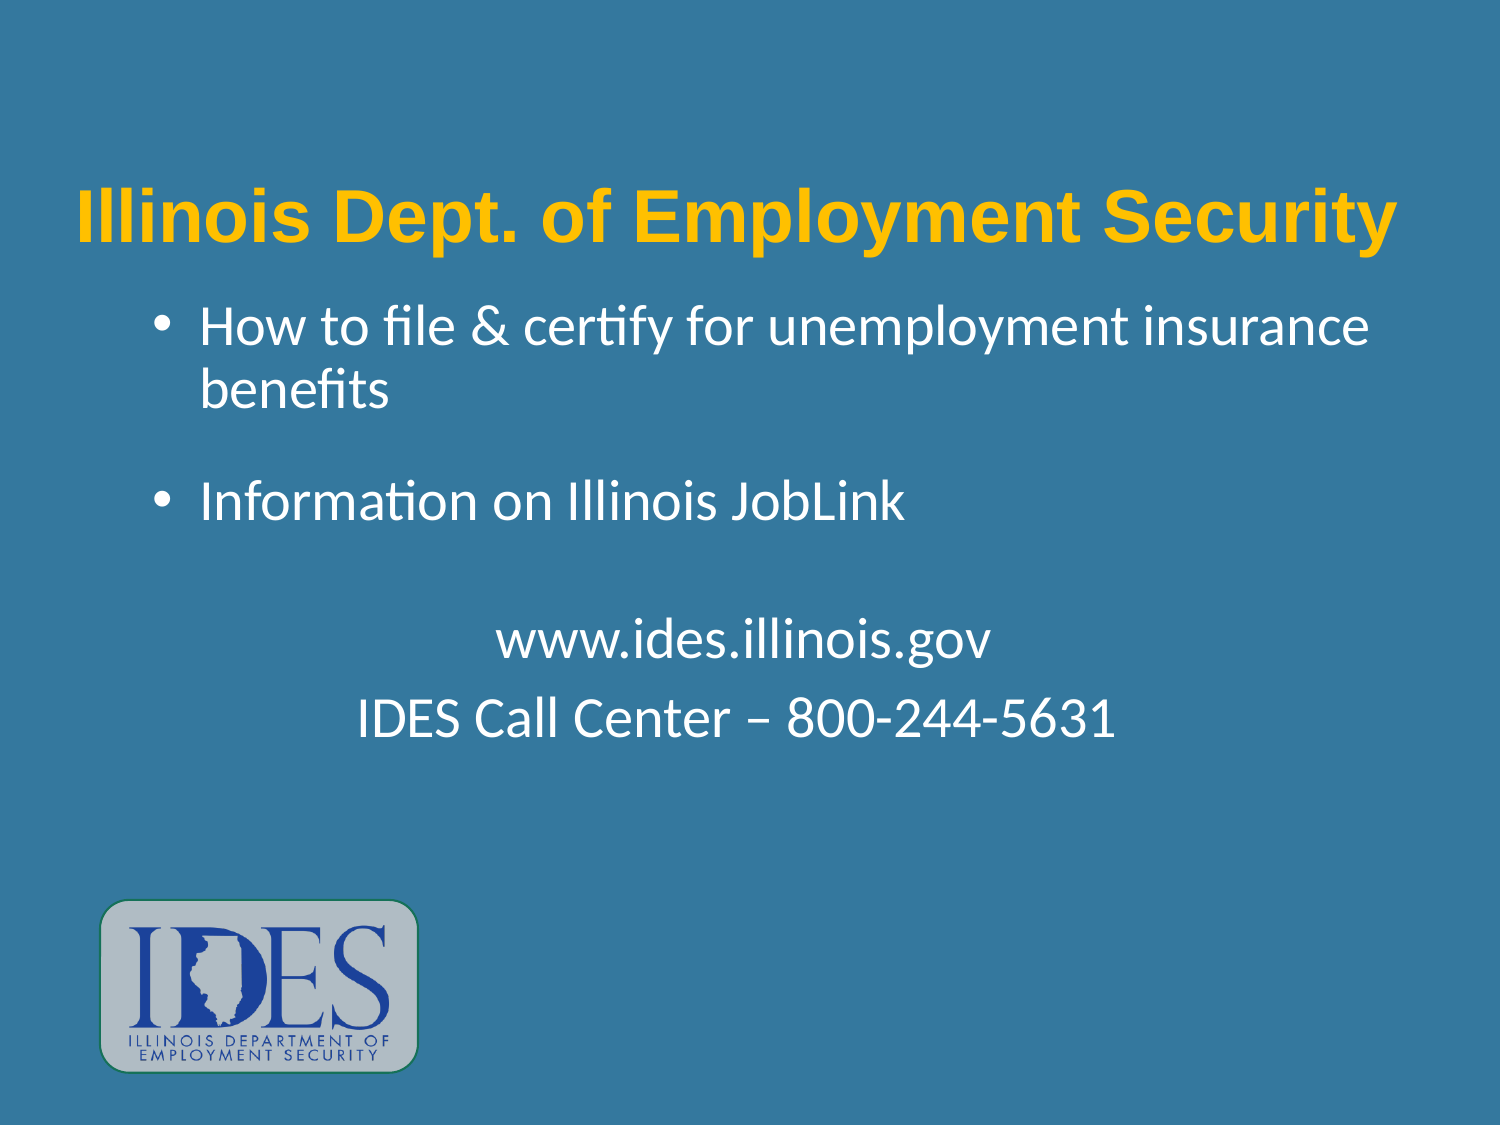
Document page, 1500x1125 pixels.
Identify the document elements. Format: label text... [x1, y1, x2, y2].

text_box [113, 898, 405, 903]
title Illinois Dept. of Employment Security [37, 24, 1438, 267]
picture [86, 903, 432, 1076]
subtitle How to file & certify for unemployment insurance benefits Information on Illinois JobLink www.ides.illinois.gov IDES Call Center – 800-244-5631 [99, 287, 1388, 838]
